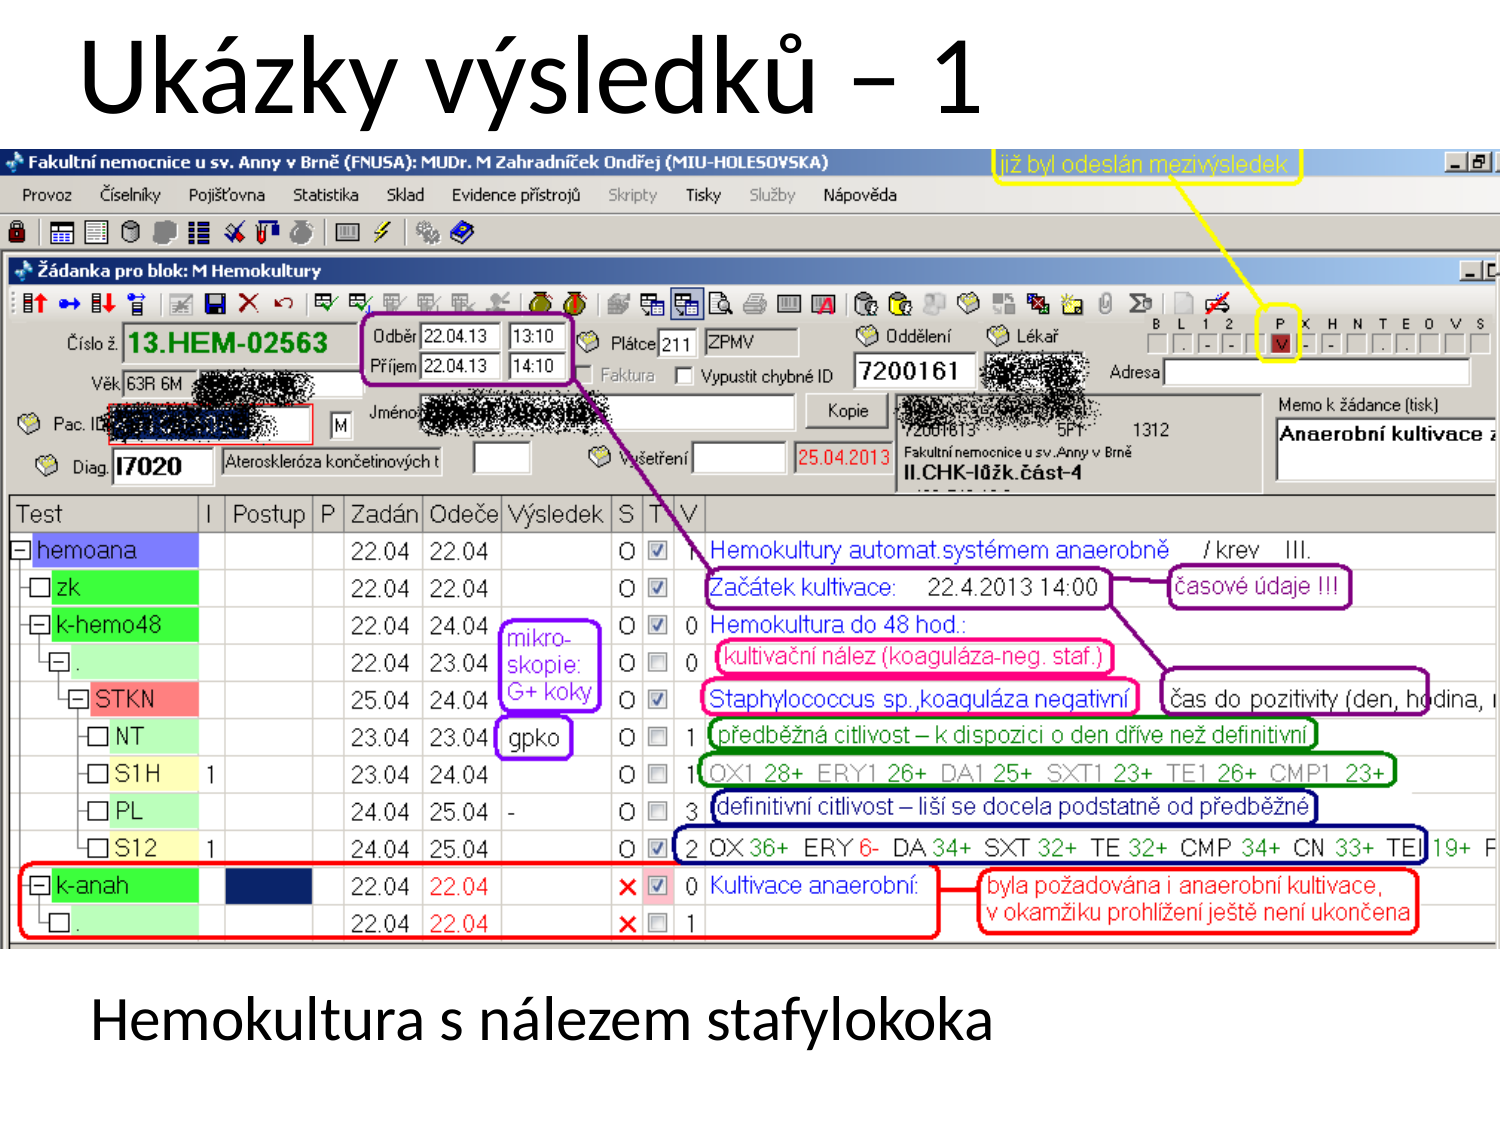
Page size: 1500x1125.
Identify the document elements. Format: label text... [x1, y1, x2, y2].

title Ukázky výsledků – 1 [62, 0, 1363, 138]
picture [0, 149, 1500, 949]
list Hemokultura s nálezem stafylokoka [75, 962, 1175, 1063]
